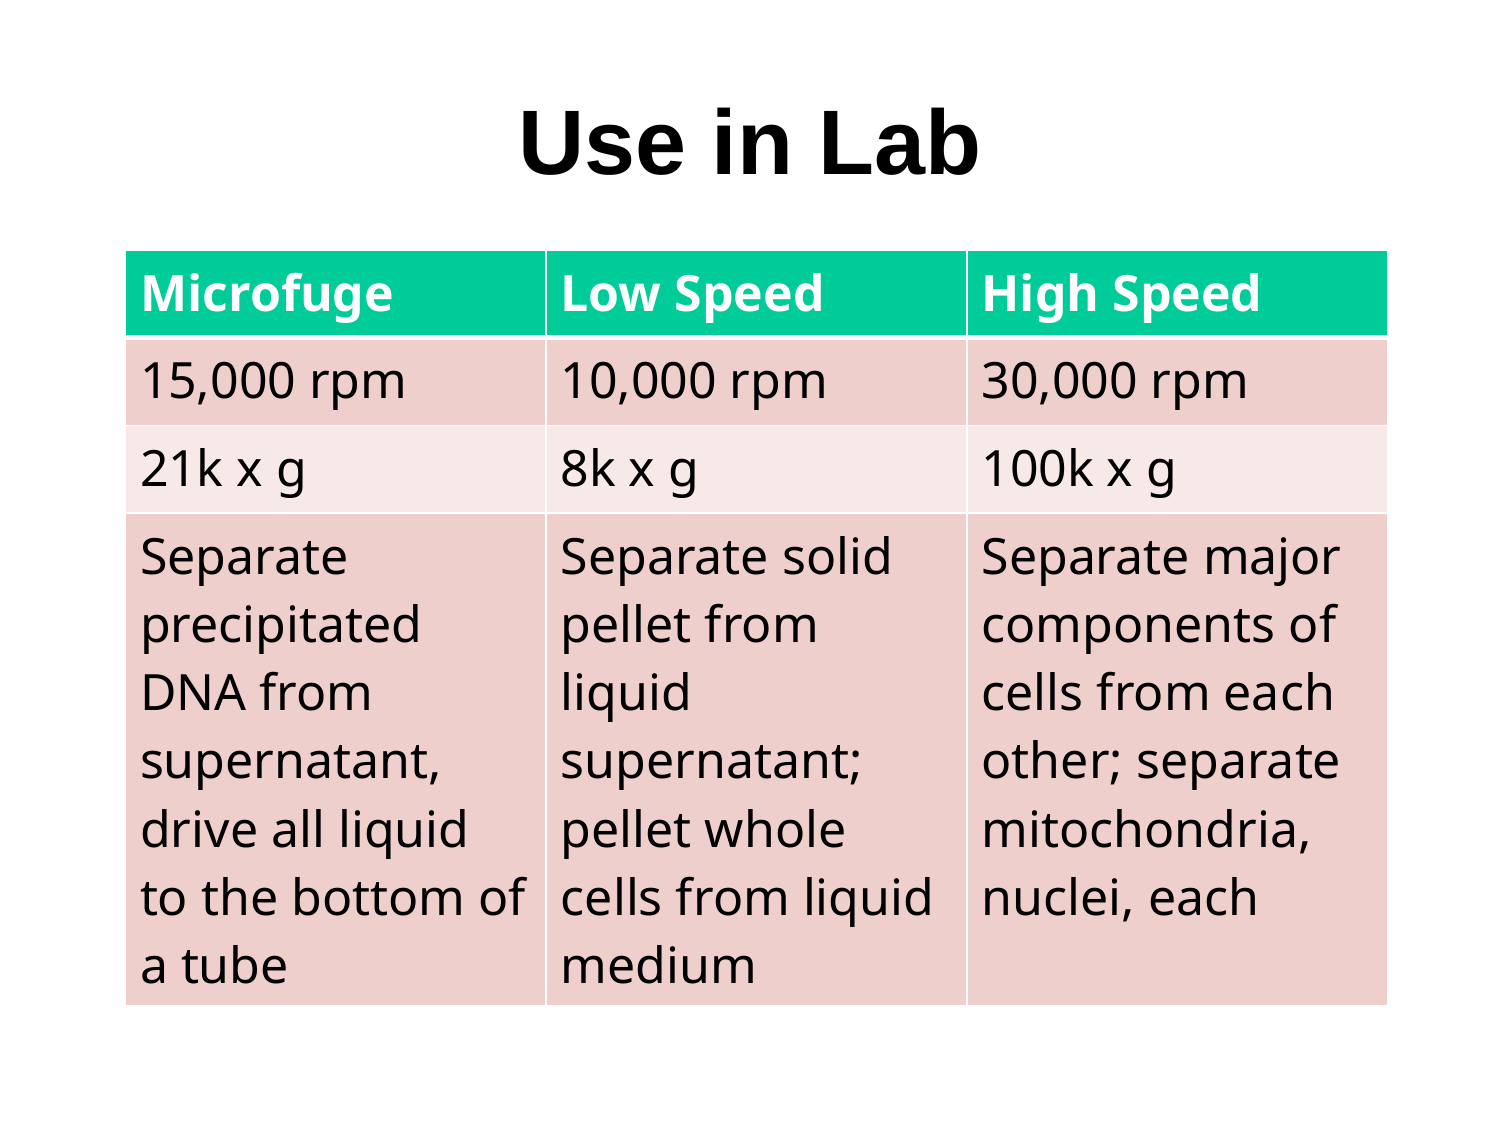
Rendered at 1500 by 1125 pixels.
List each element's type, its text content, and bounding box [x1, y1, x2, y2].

table_cell 21k x g [126, 426, 545, 512]
table_cell Separate solid pellet from liquid supernatant; pellet whole cells from liquid medium [547, 514, 966, 1005]
title Use in Lab [112, 99, 1388, 176]
table_cell 15,000 rpm [126, 340, 545, 425]
table_header High Speed [968, 251, 1387, 335]
table_cell 100k x g [968, 426, 1387, 512]
table_cell Separate major components of cells from each other; separate mitochondria, nuclei, each [968, 514, 1387, 1005]
table_header Microfuge [126, 251, 545, 335]
table_cell 10,000 rpm [547, 340, 966, 425]
table_cell 30,000 rpm [968, 340, 1387, 425]
table_cell 8k x g [547, 426, 966, 512]
table_header Low Speed [547, 251, 966, 335]
table_cell Separate precipitated DNA from supernatant, drive all liquid to the bottom of a tube [126, 514, 545, 1005]
